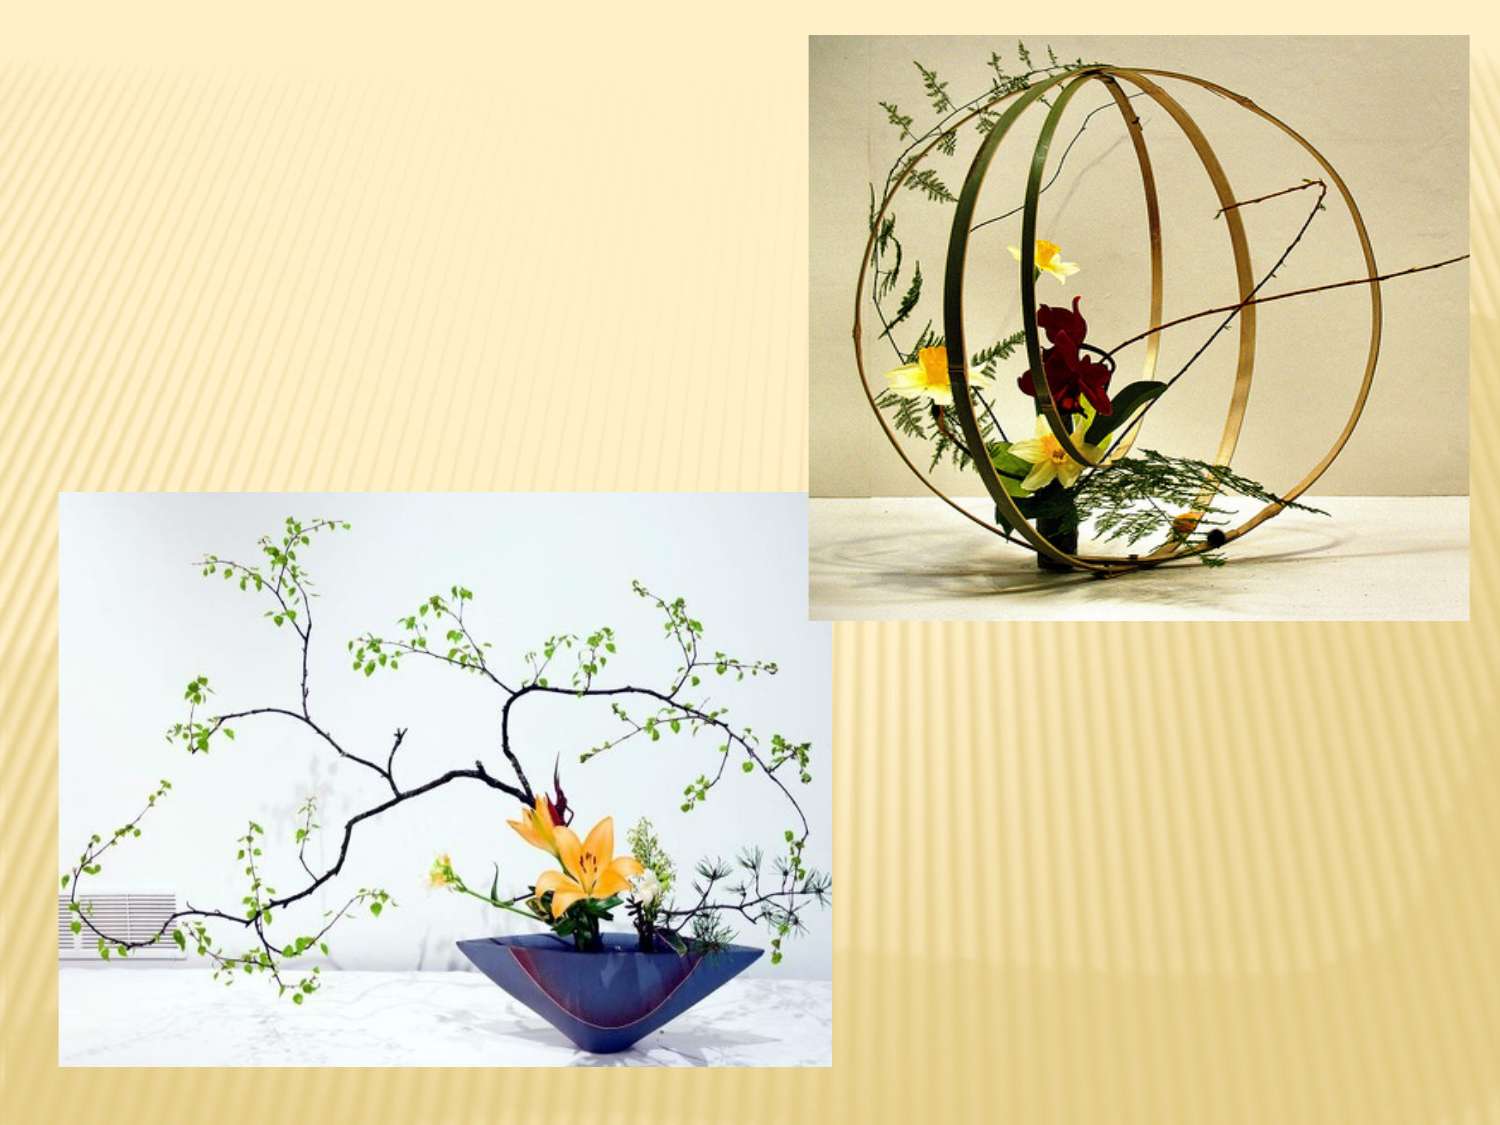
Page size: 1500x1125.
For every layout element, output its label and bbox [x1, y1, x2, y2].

picture [58, 491, 833, 1067]
picture [808, 34, 1470, 622]
